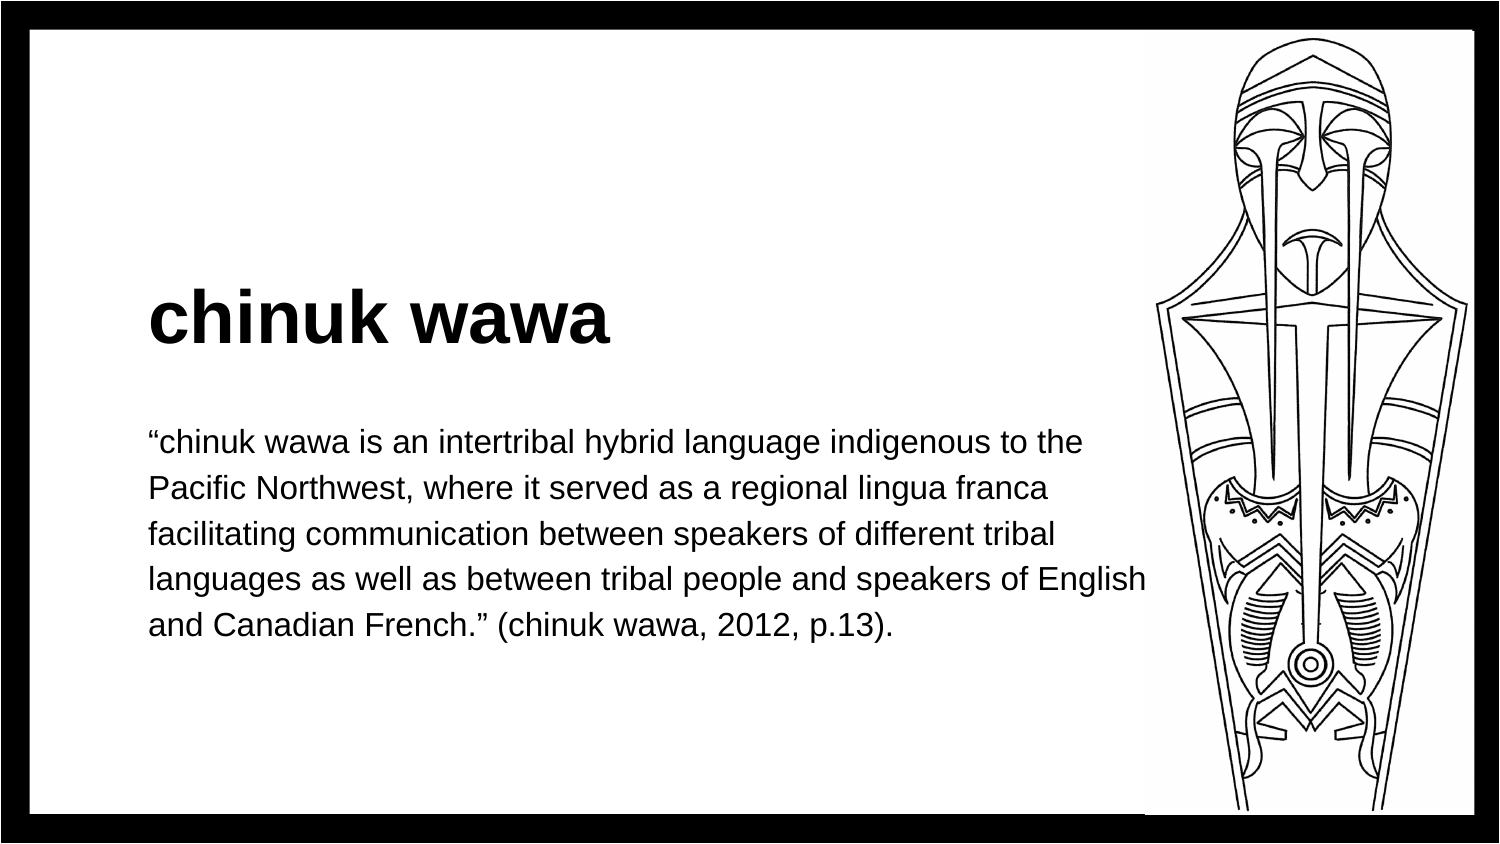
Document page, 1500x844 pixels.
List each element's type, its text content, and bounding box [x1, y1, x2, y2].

title chinuk wawa [133, 131, 1139, 374]
list “chinuk wawa is an intertribal hybrid language indigenous to the Pacific Northwest, where it served as a regional lingua franca facilitating communication between speakers of different tribal languages as well as between tribal people and speakers of English and Canadian French.” (chinuk wawa, 2012, p.13). [133, 398, 1139, 734]
picture [1144, 30, 1475, 815]
